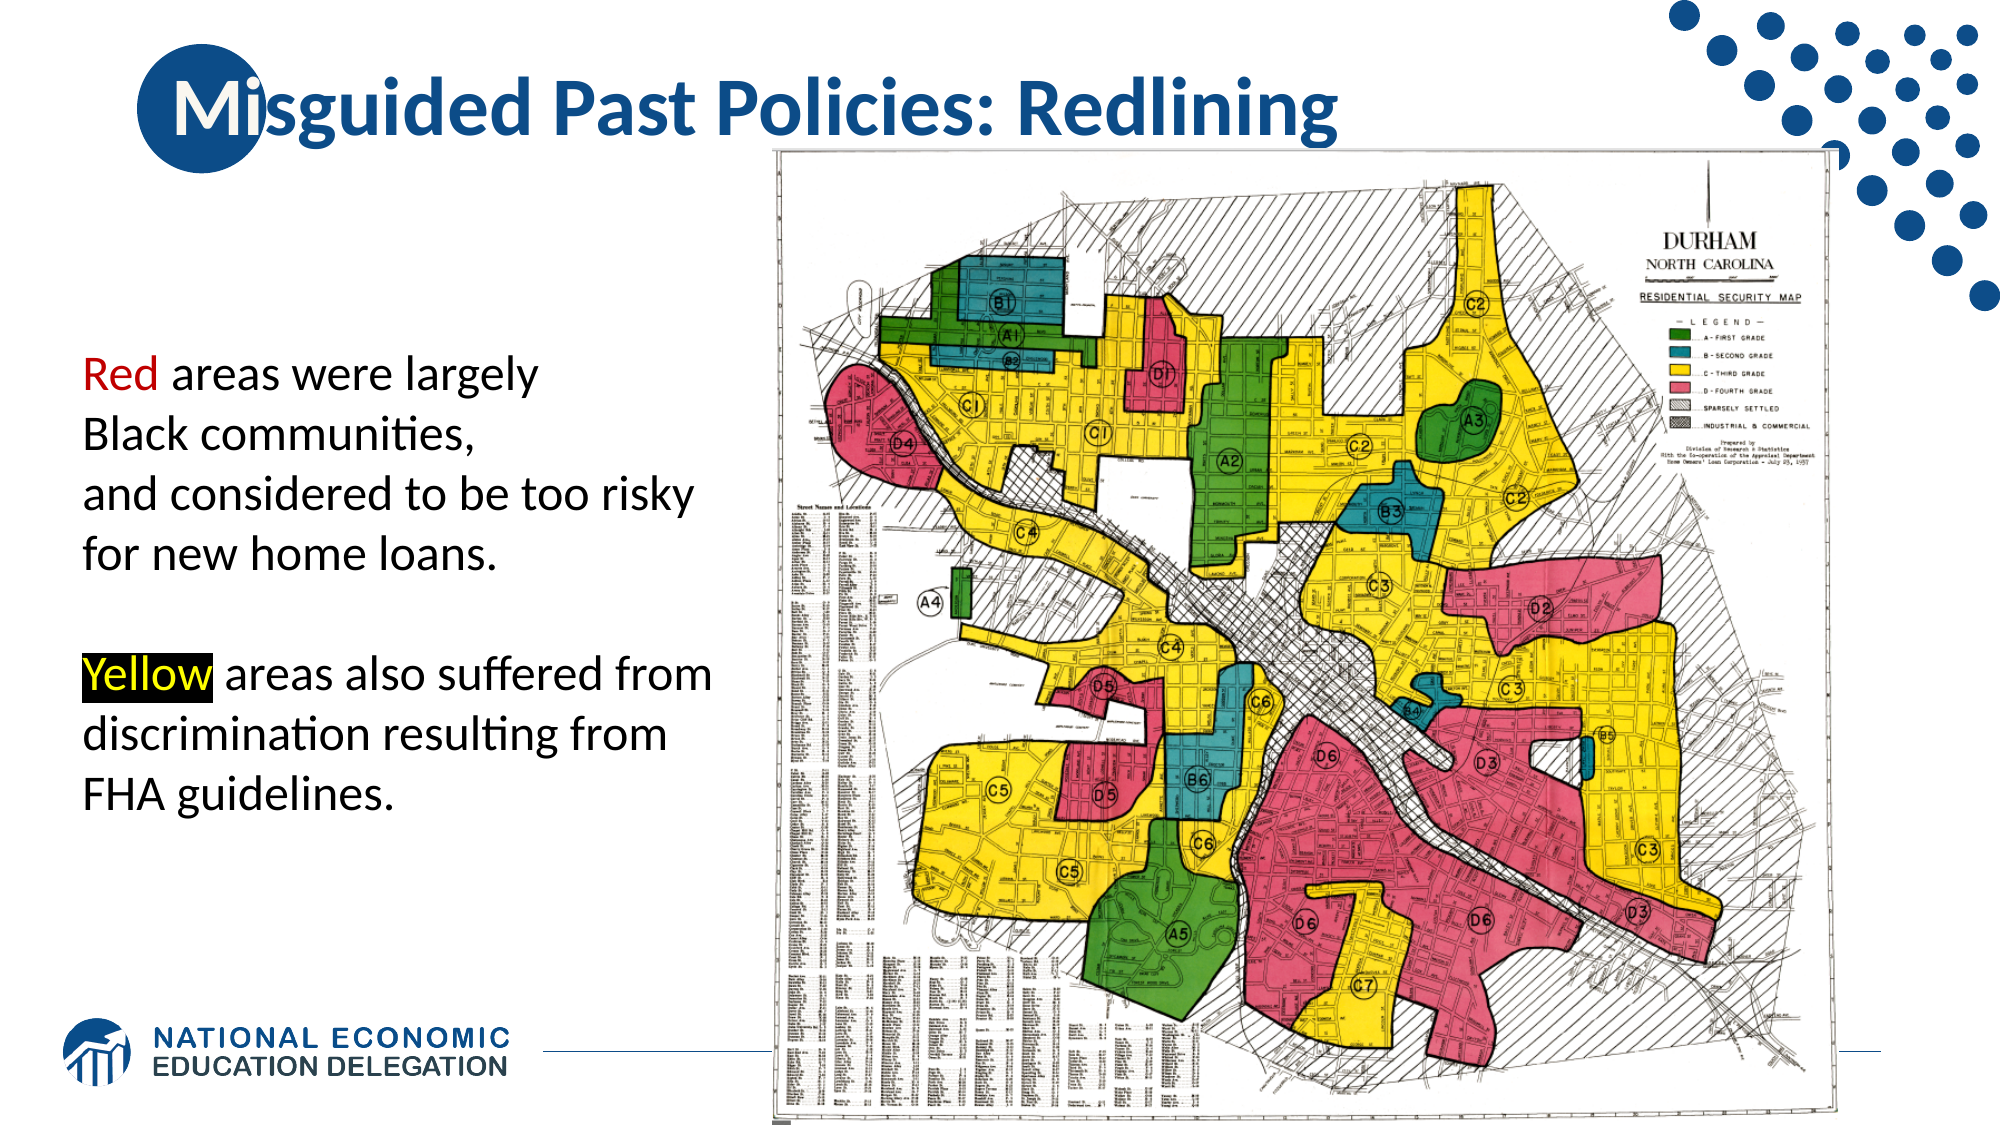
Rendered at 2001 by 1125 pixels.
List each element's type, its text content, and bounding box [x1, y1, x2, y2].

text_box Red areas were largely Black communities, and considered to be too risky for new home loans. Yellow areas also suffered from discrimination resulting from FHA guidelines. [67, 333, 739, 828]
picture [772, 148, 1839, 1125]
title Misguided Past Policies: Redlining [137, 0, 1863, 218]
picture [55, 1013, 520, 1091]
